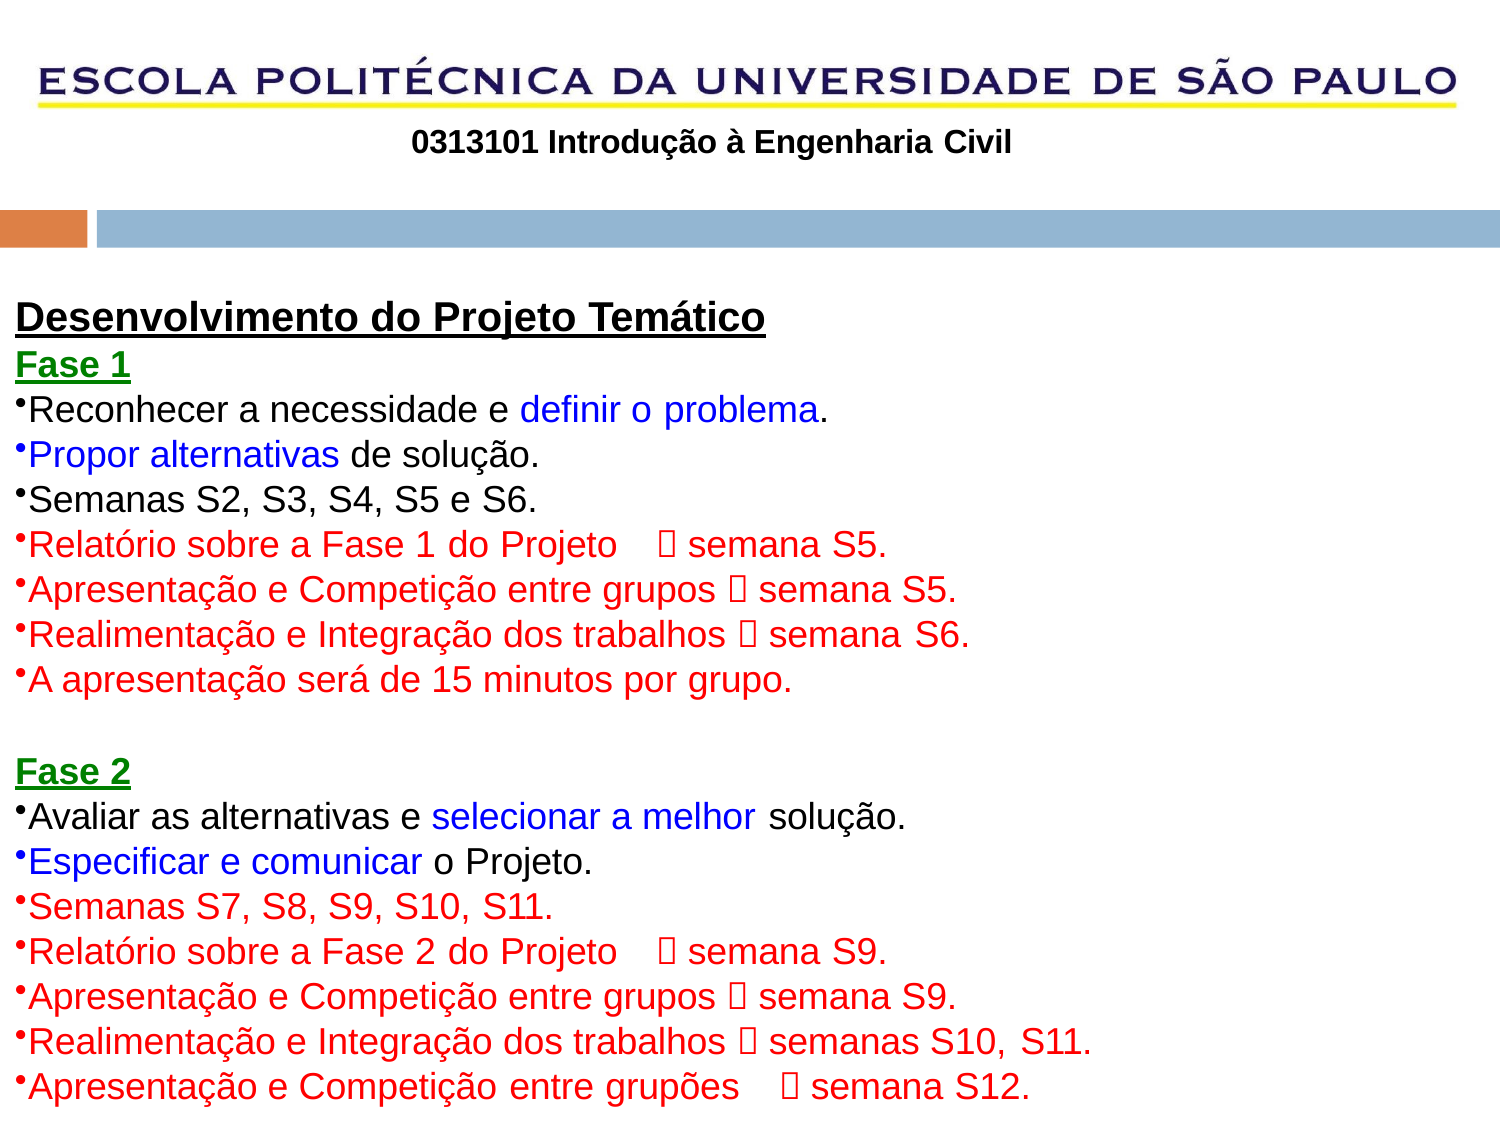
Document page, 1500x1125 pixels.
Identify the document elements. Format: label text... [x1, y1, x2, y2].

text_box 0313101 Introdução à Engenharia Civil [409, 118, 1022, 161]
text_box Fase 1 Reconhecer a necessidade e definir o problema. Propor alternativas de solução. Semanas S2, S3, S4, S5 e S6. Relatório sobre a Fase 1 do Projeto  semana S5. Apresentação e Competição entre grupos  semana S5. Realimentação e Integração dos trabalhos  semana S6. A apresentação será de 15 minutos por grupo. Fase 2 Avaliar as alternativas e selecionar a melhor solução. Especificar e comunicar o Projeto. Semanas S7, S8, S9, S10, S11. Relatório sobre a Fase 2 do Projeto  semana S9. Apresentação e Competição entre grupos  semana S9. Realimentação e Integração dos trabalhos  semanas S10, S11. Apresentação e Competição entre grupões  semana S12. [12, 337, 1117, 1107]
text_box [29, 53, 1464, 110]
title Desenvolvimento do Projeto Temático [12, 287, 772, 337]
